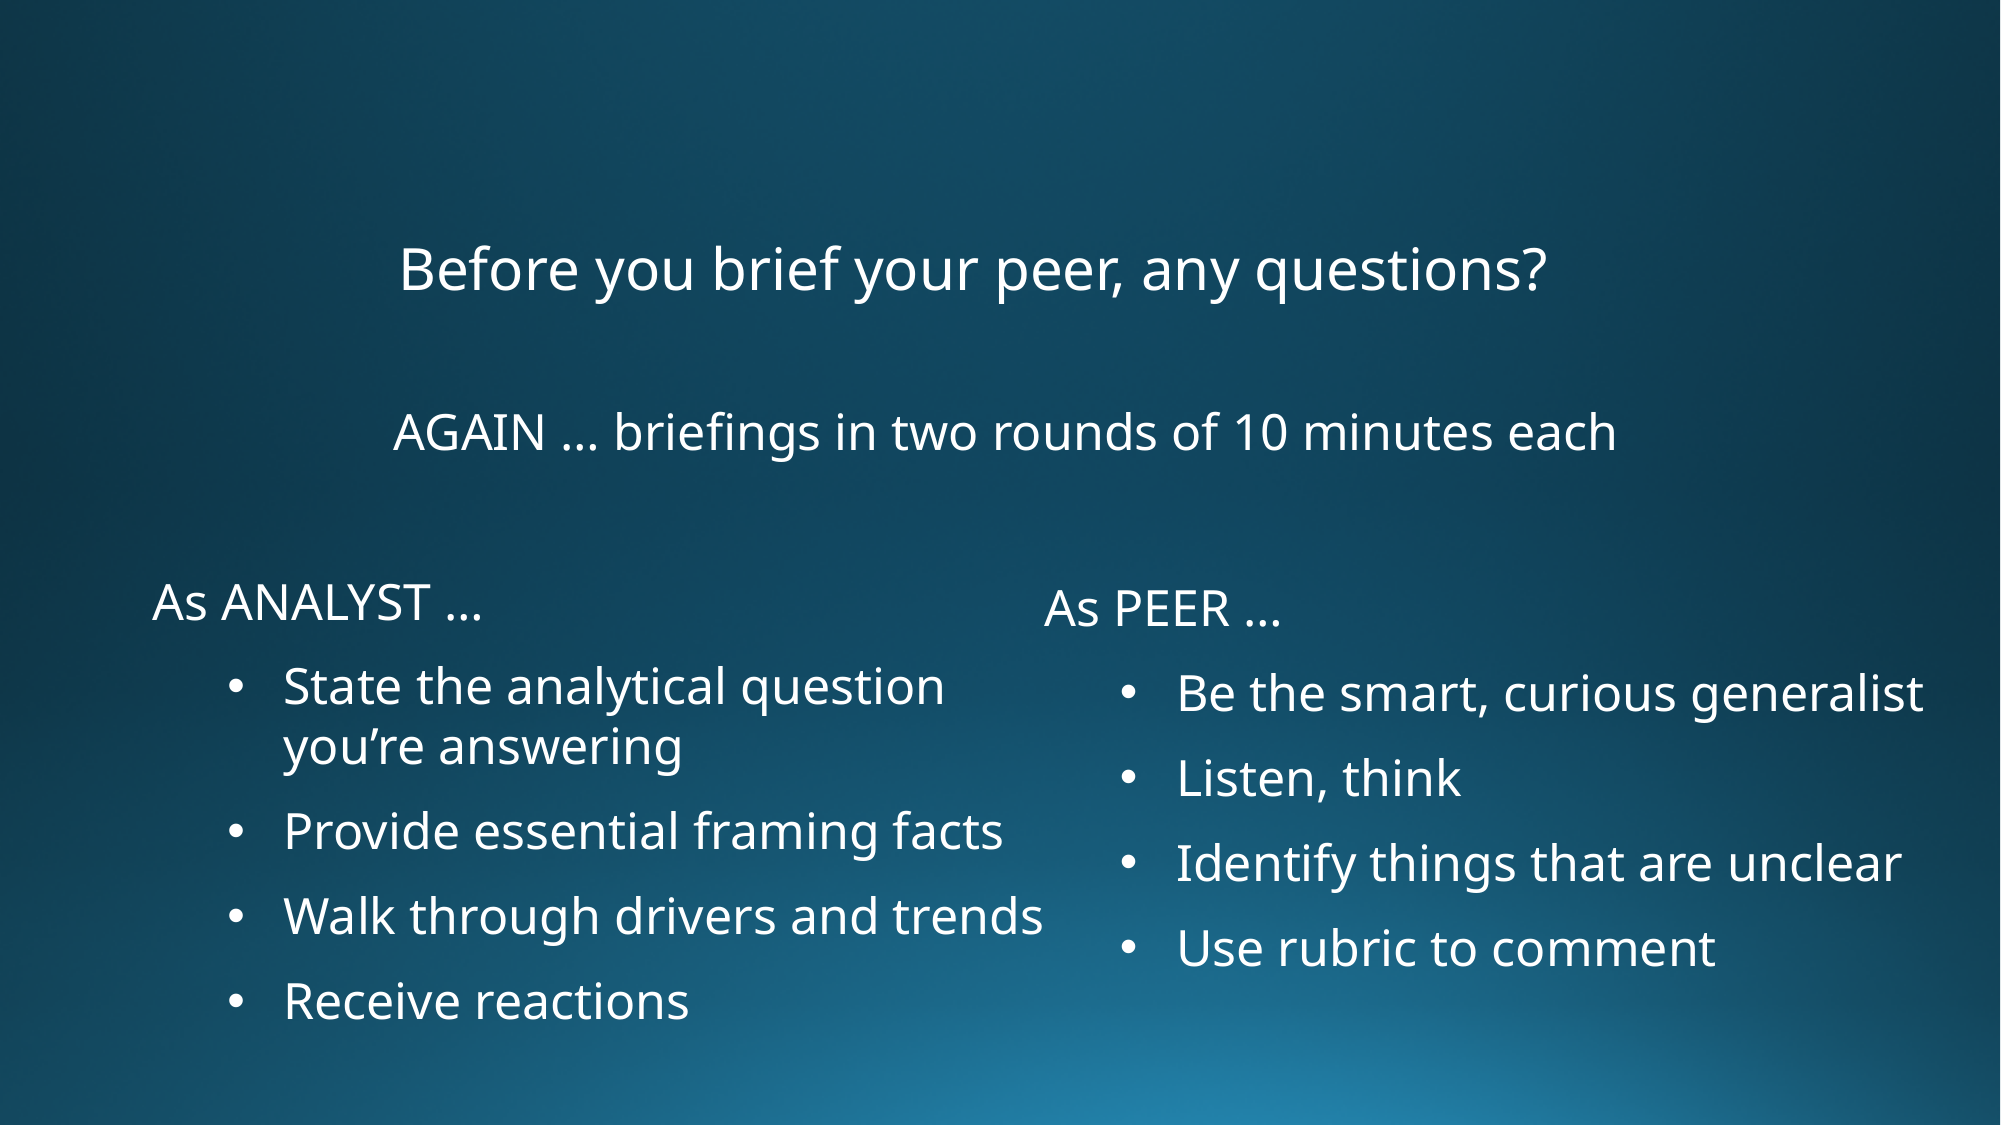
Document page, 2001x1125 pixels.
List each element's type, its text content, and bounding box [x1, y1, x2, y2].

text_box Before you brief your peer, any questions? [383, 224, 1563, 310]
text_box As ANALYST … State the analytical question you’re answering Provide essential framing facts Walk through drivers and trends Receive reactions [137, 562, 1097, 1108]
text_box As PEER … Be the smart, curious generalist Listen, think Identify things that are unclear Use rubric to comment [1030, 569, 1940, 1054]
picture [0, 0, 2001, 1125]
text_box AGAIN … briefings in two rounds of 10 minutes each [378, 392, 1634, 468]
